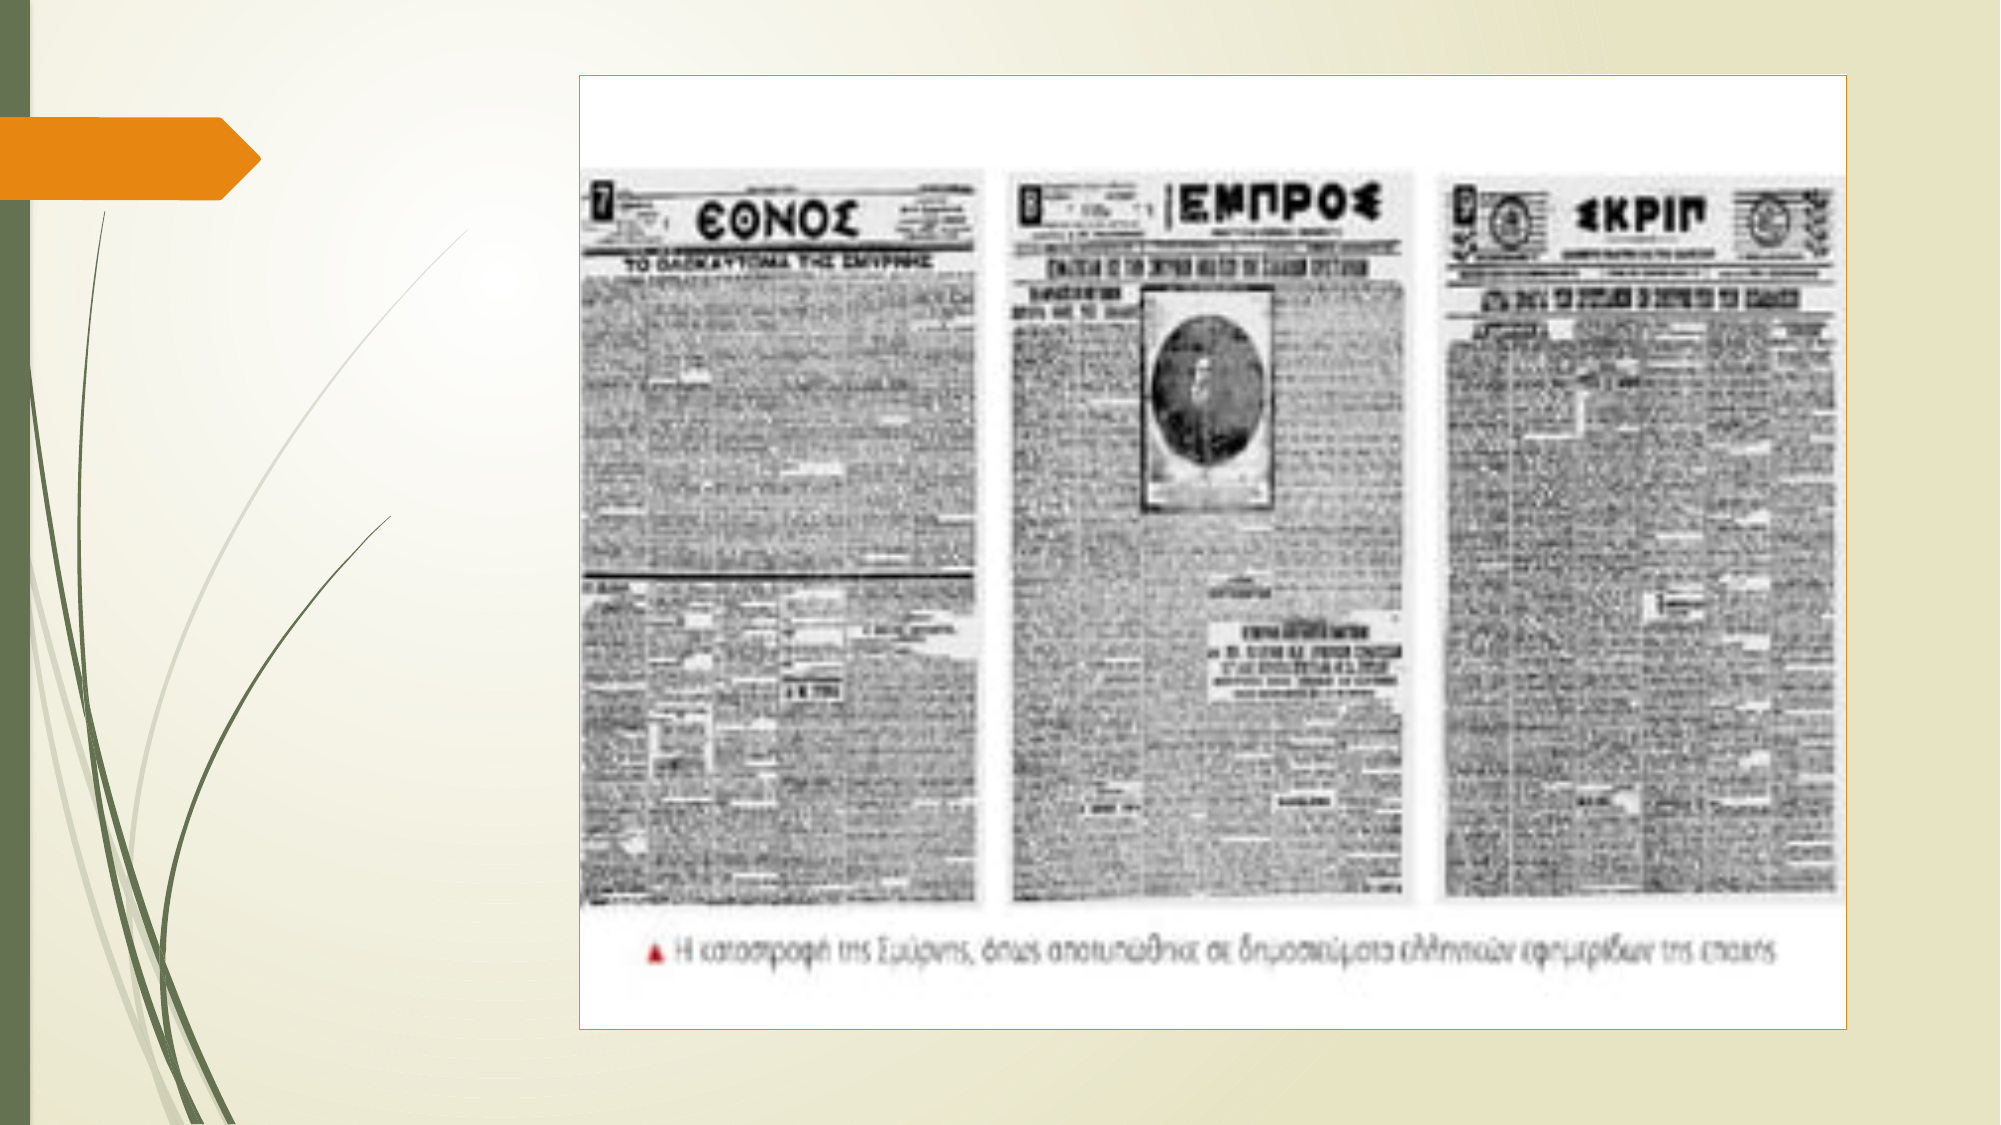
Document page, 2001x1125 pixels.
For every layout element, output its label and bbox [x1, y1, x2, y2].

picture [578, 74, 1847, 1030]
